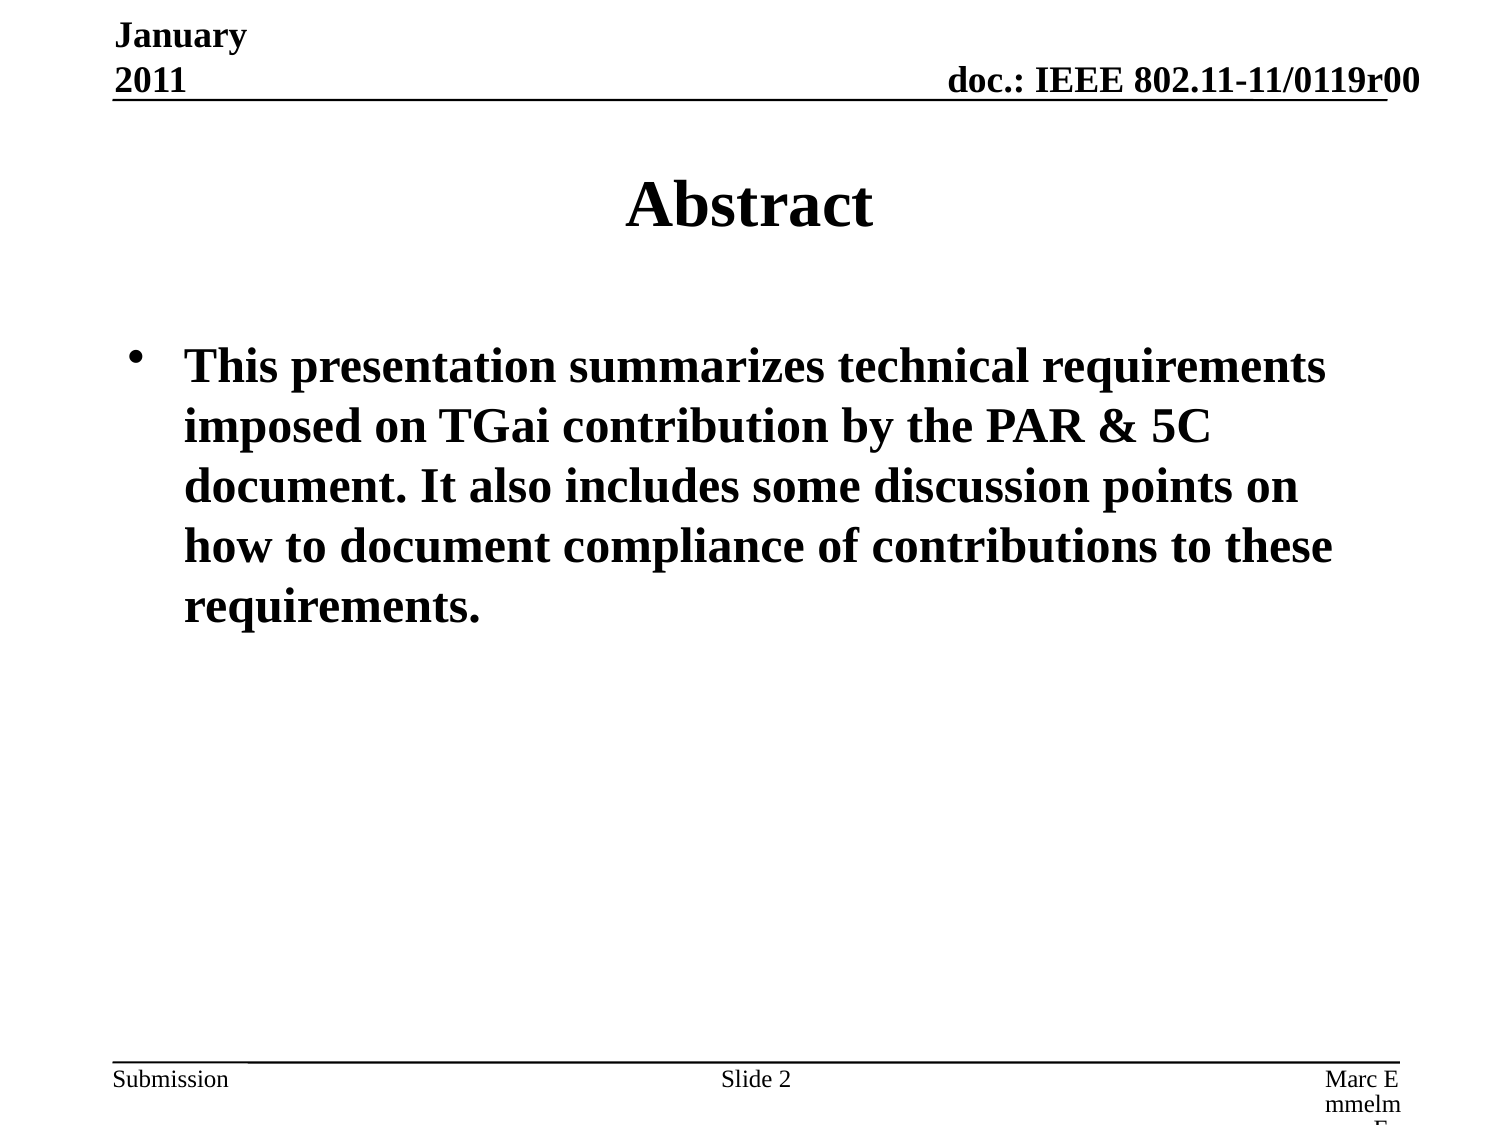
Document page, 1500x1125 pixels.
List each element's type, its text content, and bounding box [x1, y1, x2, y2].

title Abstract [112, 112, 1388, 288]
footer Marc Emmelmann, Fraunhofer Fokus [1324, 1061, 1402, 1093]
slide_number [114, 54, 290, 101]
slide_number Slide 2 [712, 1061, 800, 1093]
list This presentation summarizes technical requirements imposed on TGai contribution by the PAR & 5C document. It also includes some discussion points on how to document compliance of contributions to these requirements. [112, 324, 1388, 1001]
